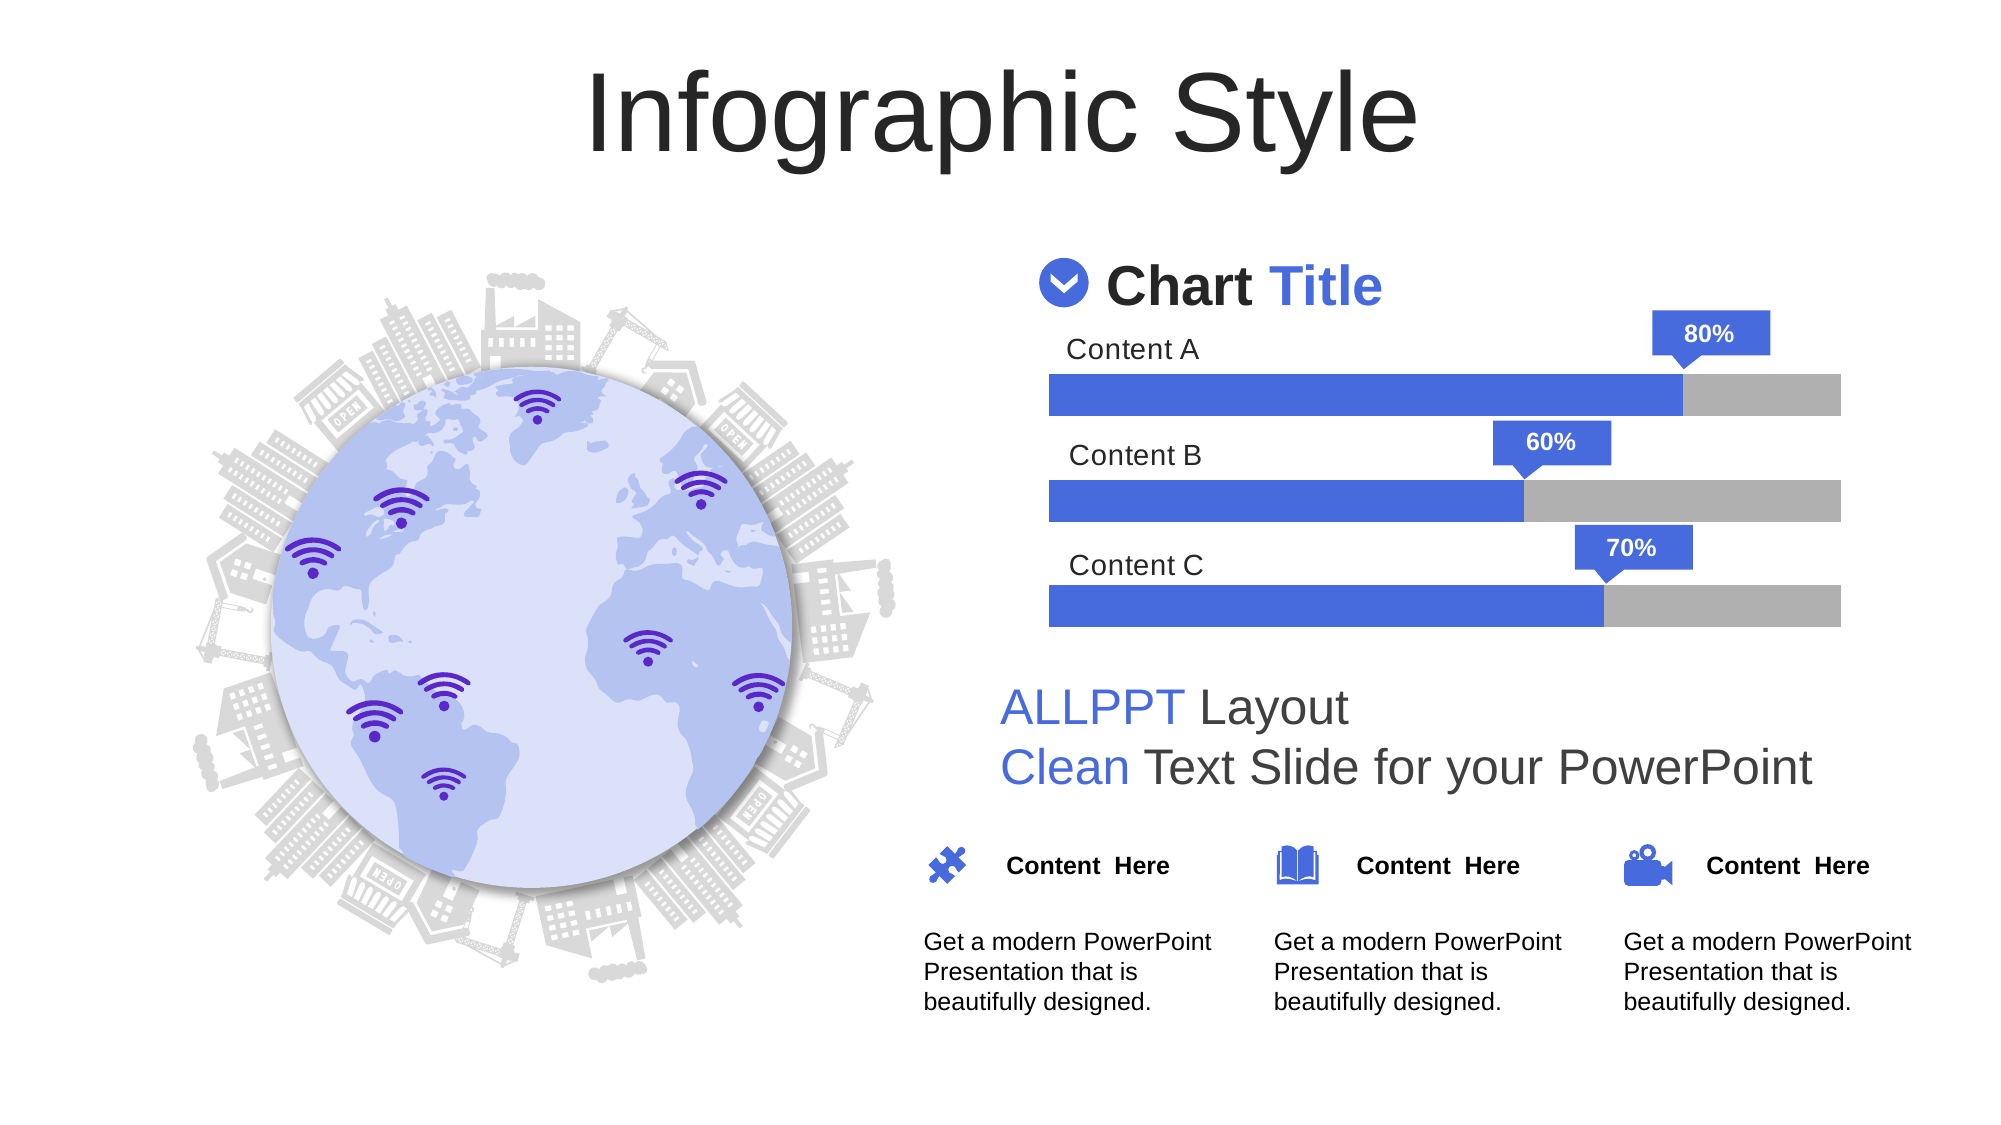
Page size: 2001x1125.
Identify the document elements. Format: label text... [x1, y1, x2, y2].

text_box Content Here [1341, 842, 1561, 887]
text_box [1039, 257, 1089, 308]
text_box 80% [1669, 310, 1754, 316]
text_box Get a modern PowerPoint Presentation that is beautifully designed. [1258, 918, 1591, 1023]
text_box [1607, 825, 1687, 905]
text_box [194, 272, 894, 981]
text_box [1257, 825, 1337, 905]
text_box Content Here [1691, 842, 1911, 887]
text_box [907, 825, 987, 905]
text_box [1651, 309, 1772, 316]
text_box Get a modern PowerPoint Presentation that is beautifully designed. [908, 918, 1241, 1023]
text_box [1623, 843, 1674, 888]
text_box ALLPPT Layout Clean Text Slide for your PowerPoint [985, 667, 1850, 802]
text_box Content Here [991, 842, 1211, 887]
list Infographic Style [53, 55, 1952, 175]
text_box Chart Title [1092, 241, 1400, 316]
text_box [926, 844, 968, 886]
text_box Get a modern PowerPoint Presentation that is beautifully designed. [1608, 918, 1941, 1023]
chart [1020, 316, 1861, 659]
text_box [1275, 844, 1320, 886]
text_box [269, 365, 793, 888]
